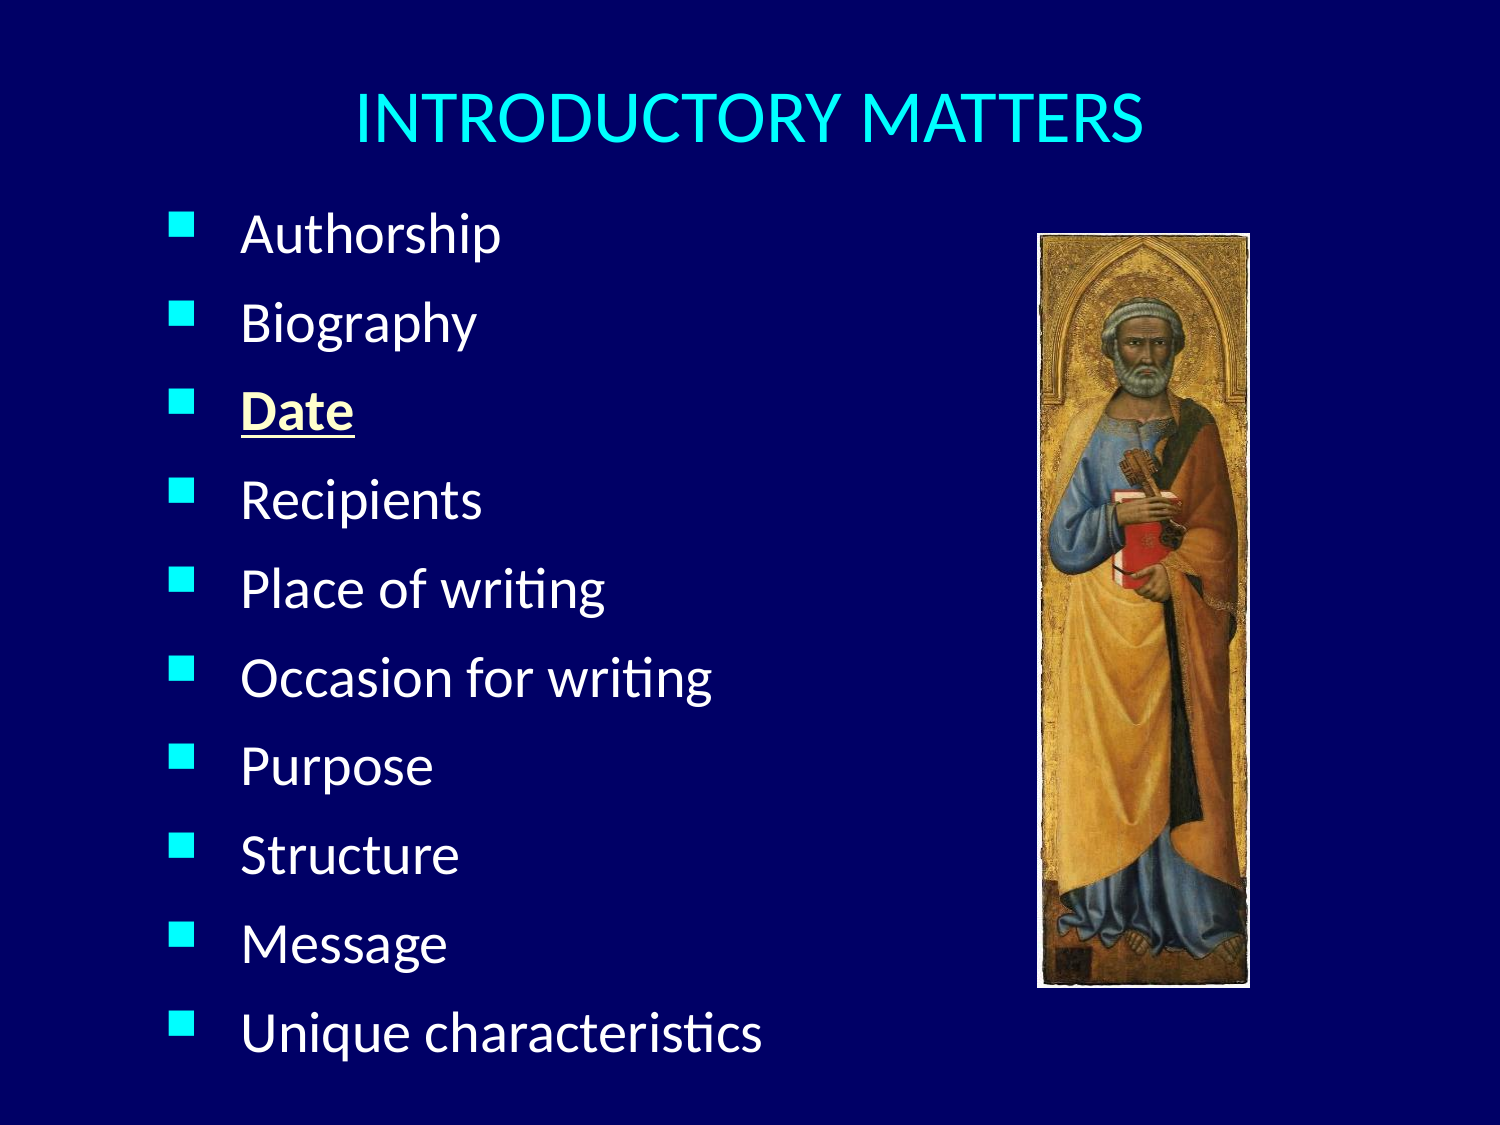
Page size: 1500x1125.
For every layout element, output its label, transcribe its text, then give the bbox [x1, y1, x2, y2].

list Authorship Biography Date Recipients Place of writing Occasion for writing Purpose Structure Message Unique characteristics [149, 187, 951, 1088]
title INTRODUCTORY MATTERS [112, 37, 1388, 188]
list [1037, 233, 1250, 988]
